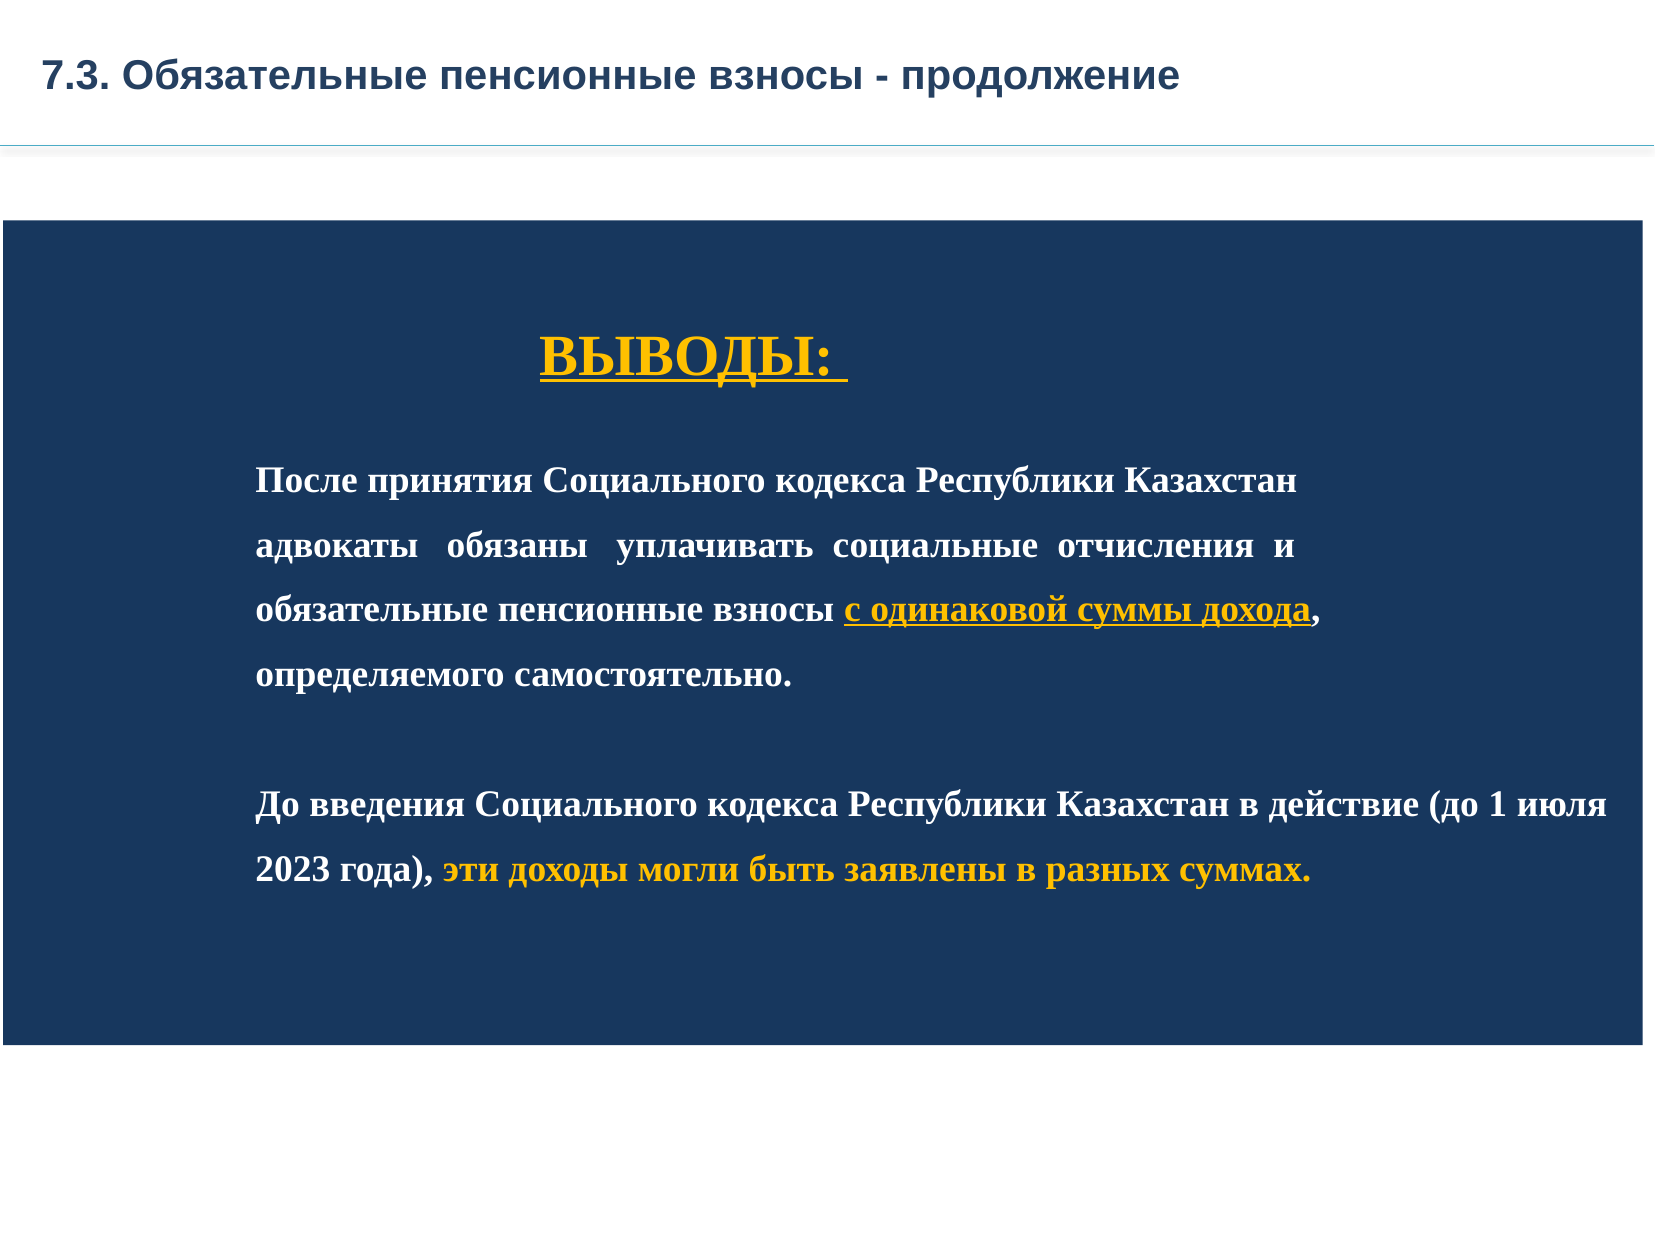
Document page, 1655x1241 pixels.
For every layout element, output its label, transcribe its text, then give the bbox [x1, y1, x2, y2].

text_box 7.3. Обязательные пенсионные взносы - продолжение [26, 0, 1436, 106]
text_box ВЫВОДЫ: После принятия Социального кодекса Республики Казахстан адвокаты обязаны уплачивать социальные отчисления и обязательные пенсионные взносы с одинаковой суммы дохода, определяемого самостоятельно. До введения Социального кодекса Республики Казахстан в действие (до 1 июля 2023 года), эти доходы могли быть заявлены в разных суммах. [1, 218, 1645, 1047]
